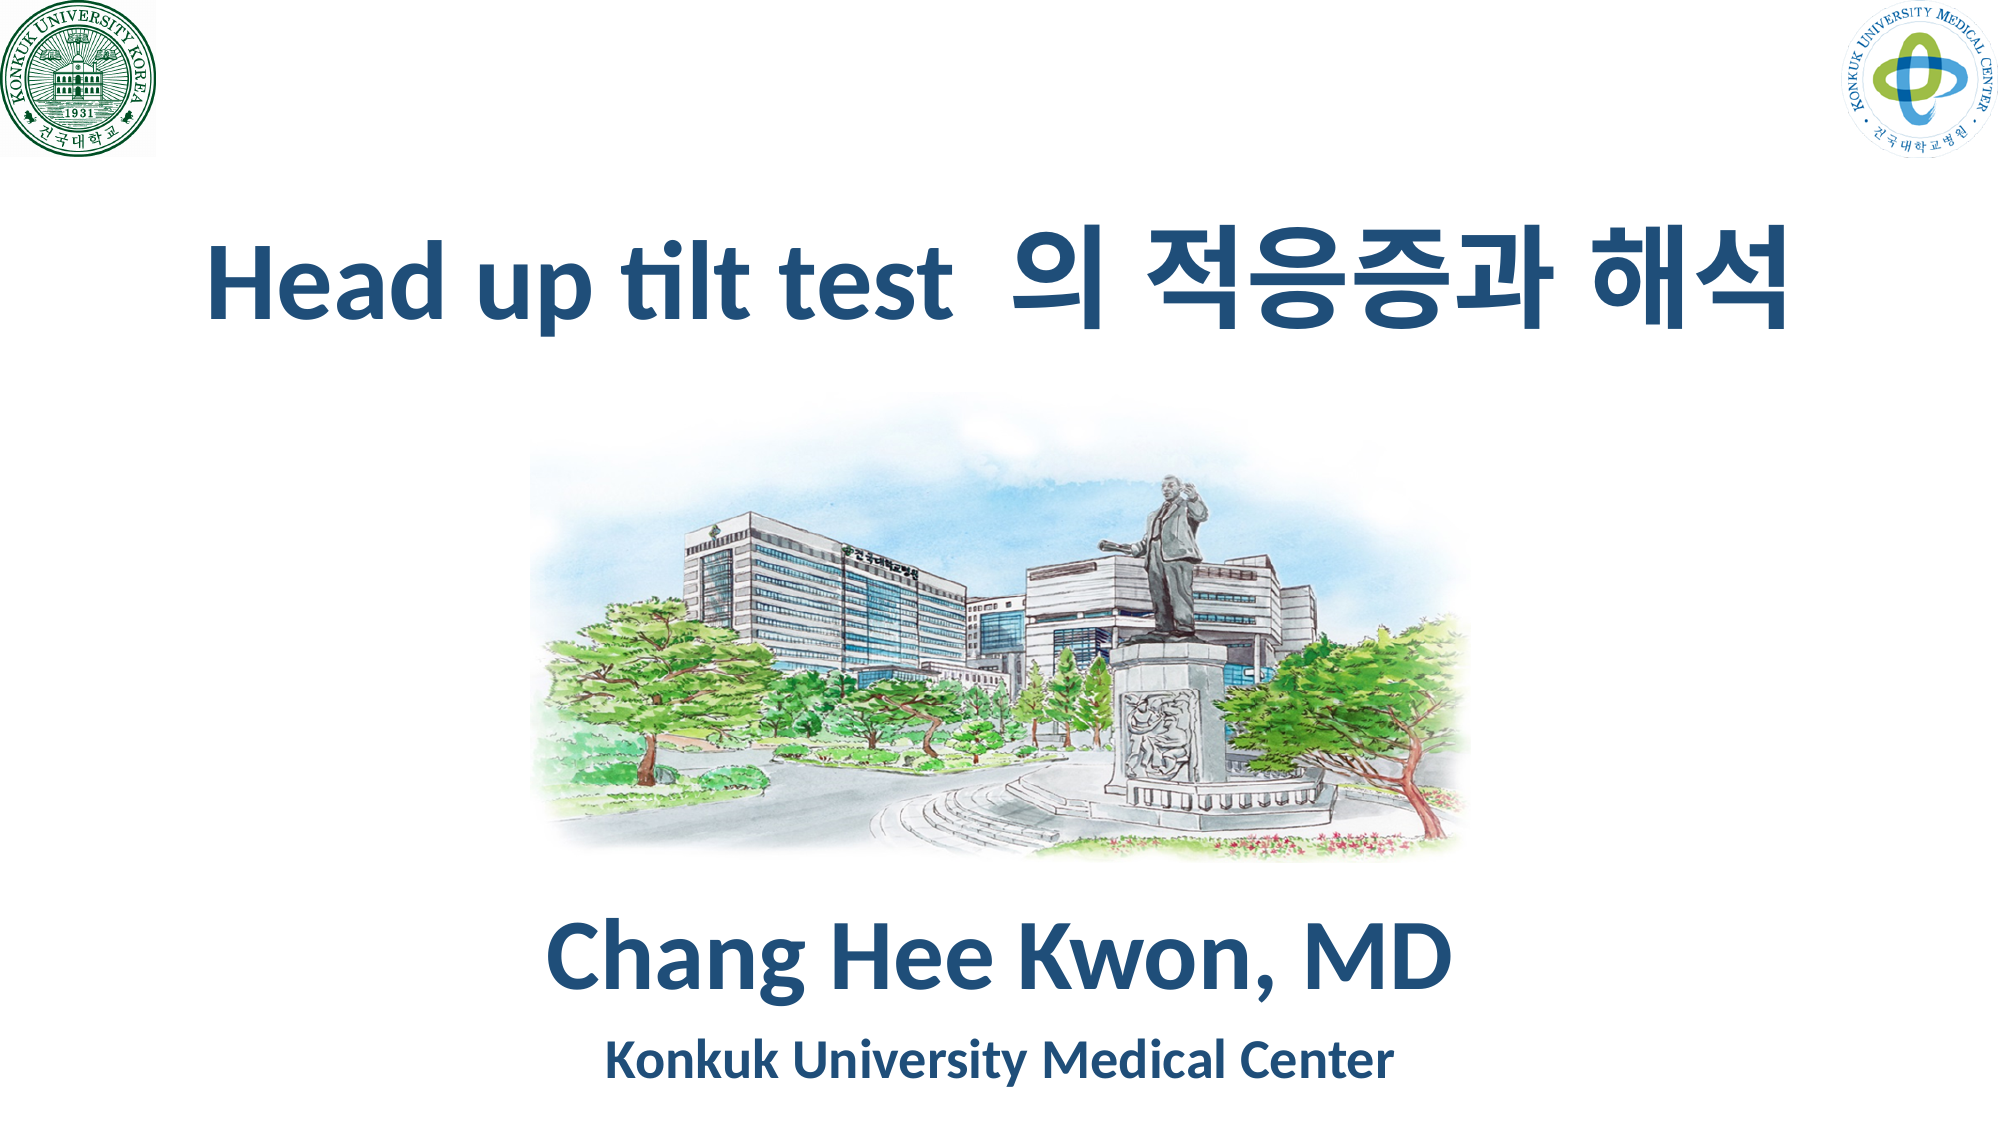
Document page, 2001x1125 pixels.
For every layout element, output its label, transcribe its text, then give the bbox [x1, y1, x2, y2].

text_box Chang Hee Kwon, MD Konkuk University Medical Center [410, 894, 1591, 1099]
title Head up tilt test 의 적응증과 해석 [174, 209, 1828, 352]
picture [1841, 0, 1998, 158]
picture [530, 392, 1471, 863]
picture [0, 0, 156, 157]
